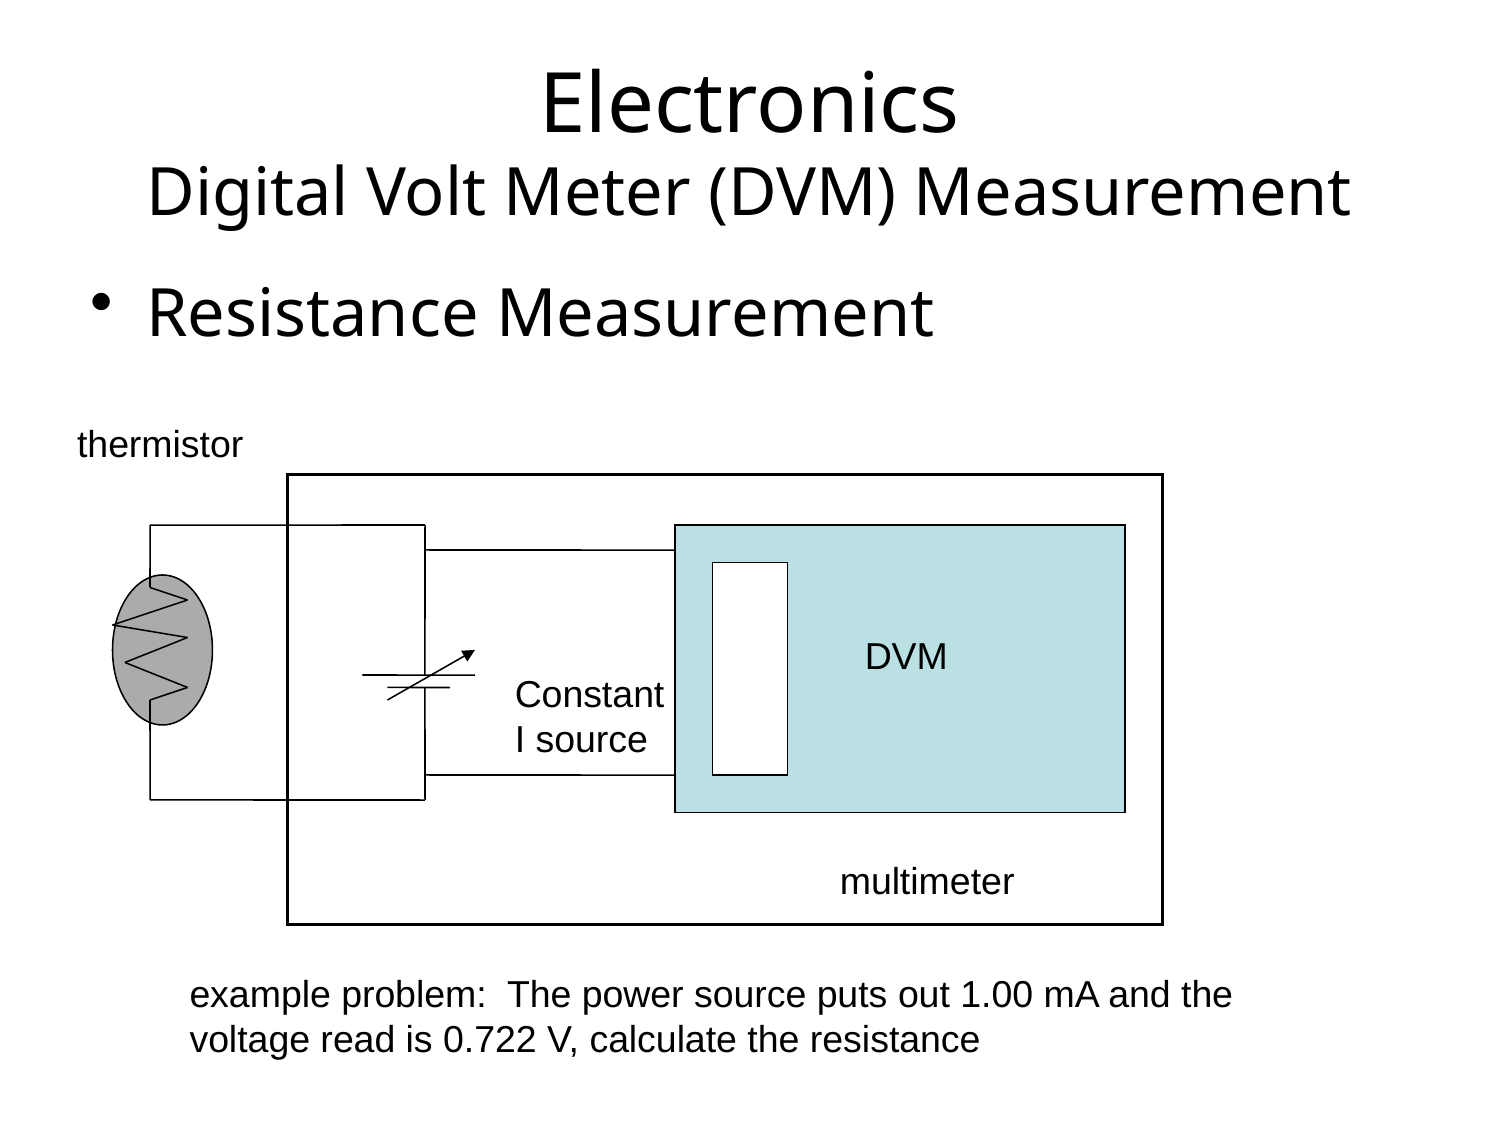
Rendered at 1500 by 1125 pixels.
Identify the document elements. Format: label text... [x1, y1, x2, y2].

text_box [712, 562, 788, 775]
text_box Constant I source [500, 662, 674, 768]
text_box DVM [849, 624, 1050, 685]
text_box [287, 474, 1163, 925]
text_box multimeter [824, 849, 1113, 910]
text_box example problem: The power source puts out 1.00 mA and the voltage read is 0.722 V, calculate the resistance [174, 962, 1288, 1068]
text_box thermistor [62, 412, 363, 473]
text_box [120, 689, 206, 725]
list Resistance Measurement [75, 262, 1425, 1005]
title Electronics Digital Volt Meter (DVM) Measurement [75, 45, 1425, 233]
text_box [122, 574, 202, 604]
text_box [674, 524, 1125, 813]
text_box [387, 649, 475, 701]
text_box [93, 605, 207, 682]
